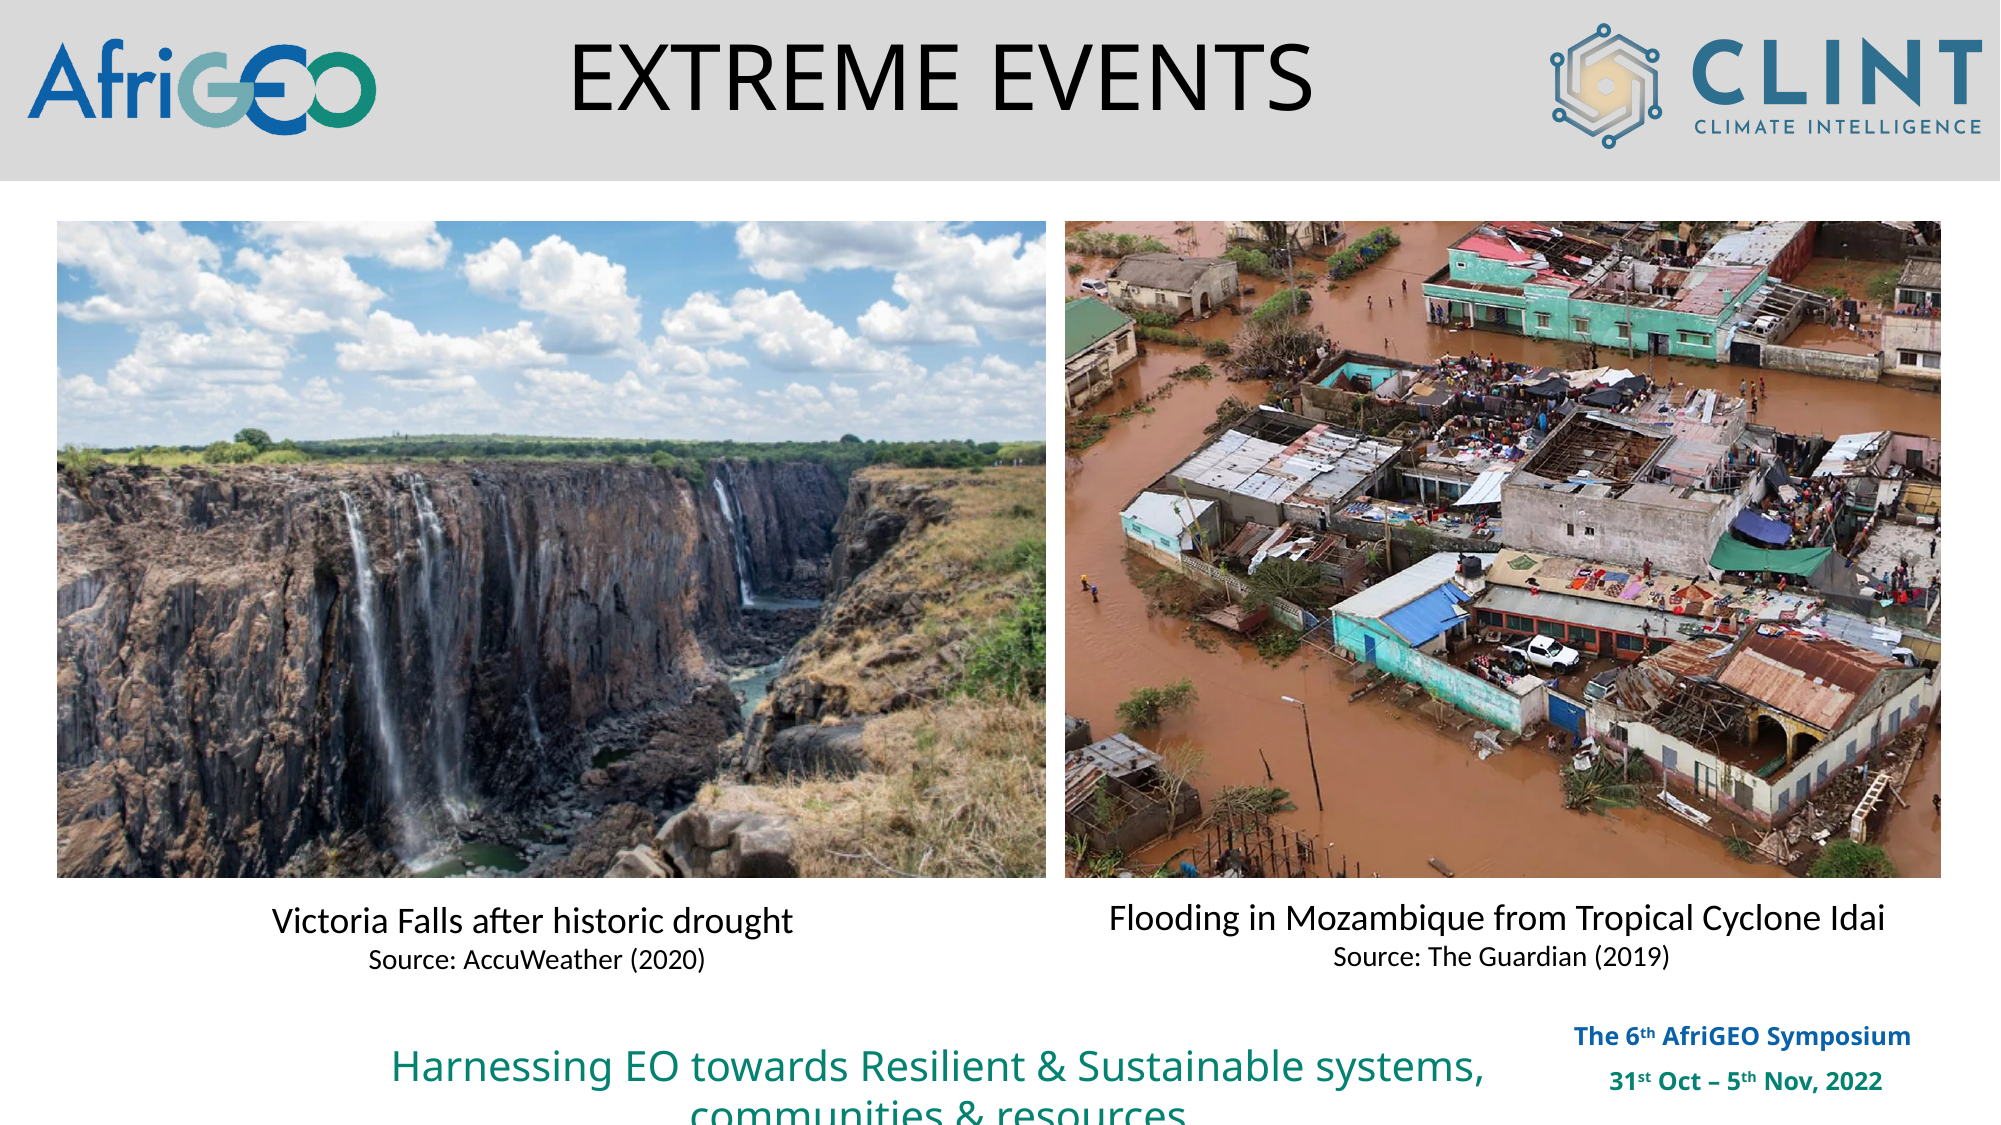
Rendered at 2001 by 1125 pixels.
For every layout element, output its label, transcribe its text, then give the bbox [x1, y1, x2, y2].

text_box Victoria Falls after historic drought Source: AccuWeather (2020) [107, 888, 967, 984]
text_box Flooding in Mozambique from Tropical Cyclone Idai Source: The Guardian (2019) [1072, 885, 1932, 980]
picture [1550, 23, 1993, 149]
picture [57, 221, 1046, 878]
picture [1065, 221, 1941, 878]
title EXTREME EVENTS [551, 24, 1371, 162]
picture [14, 20, 392, 152]
